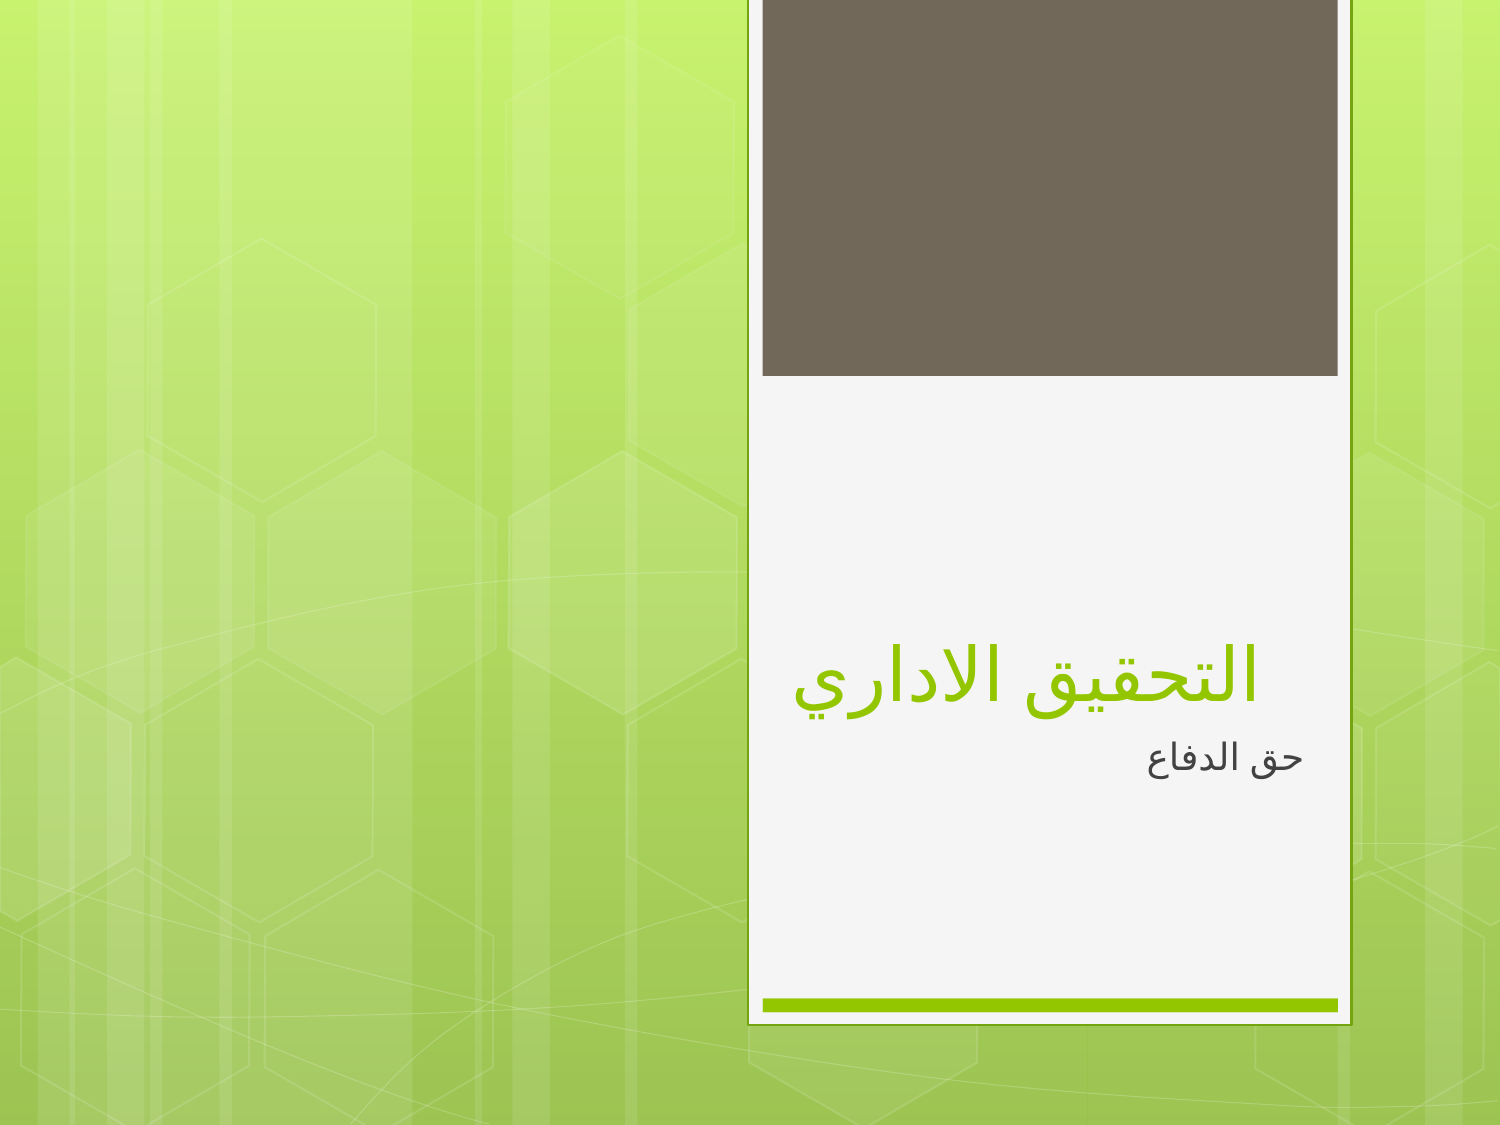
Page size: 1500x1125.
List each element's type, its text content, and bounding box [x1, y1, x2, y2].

title التحقيق الاداري [776, 444, 1320, 724]
subtitle حق الدفاع [776, 725, 1320, 933]
